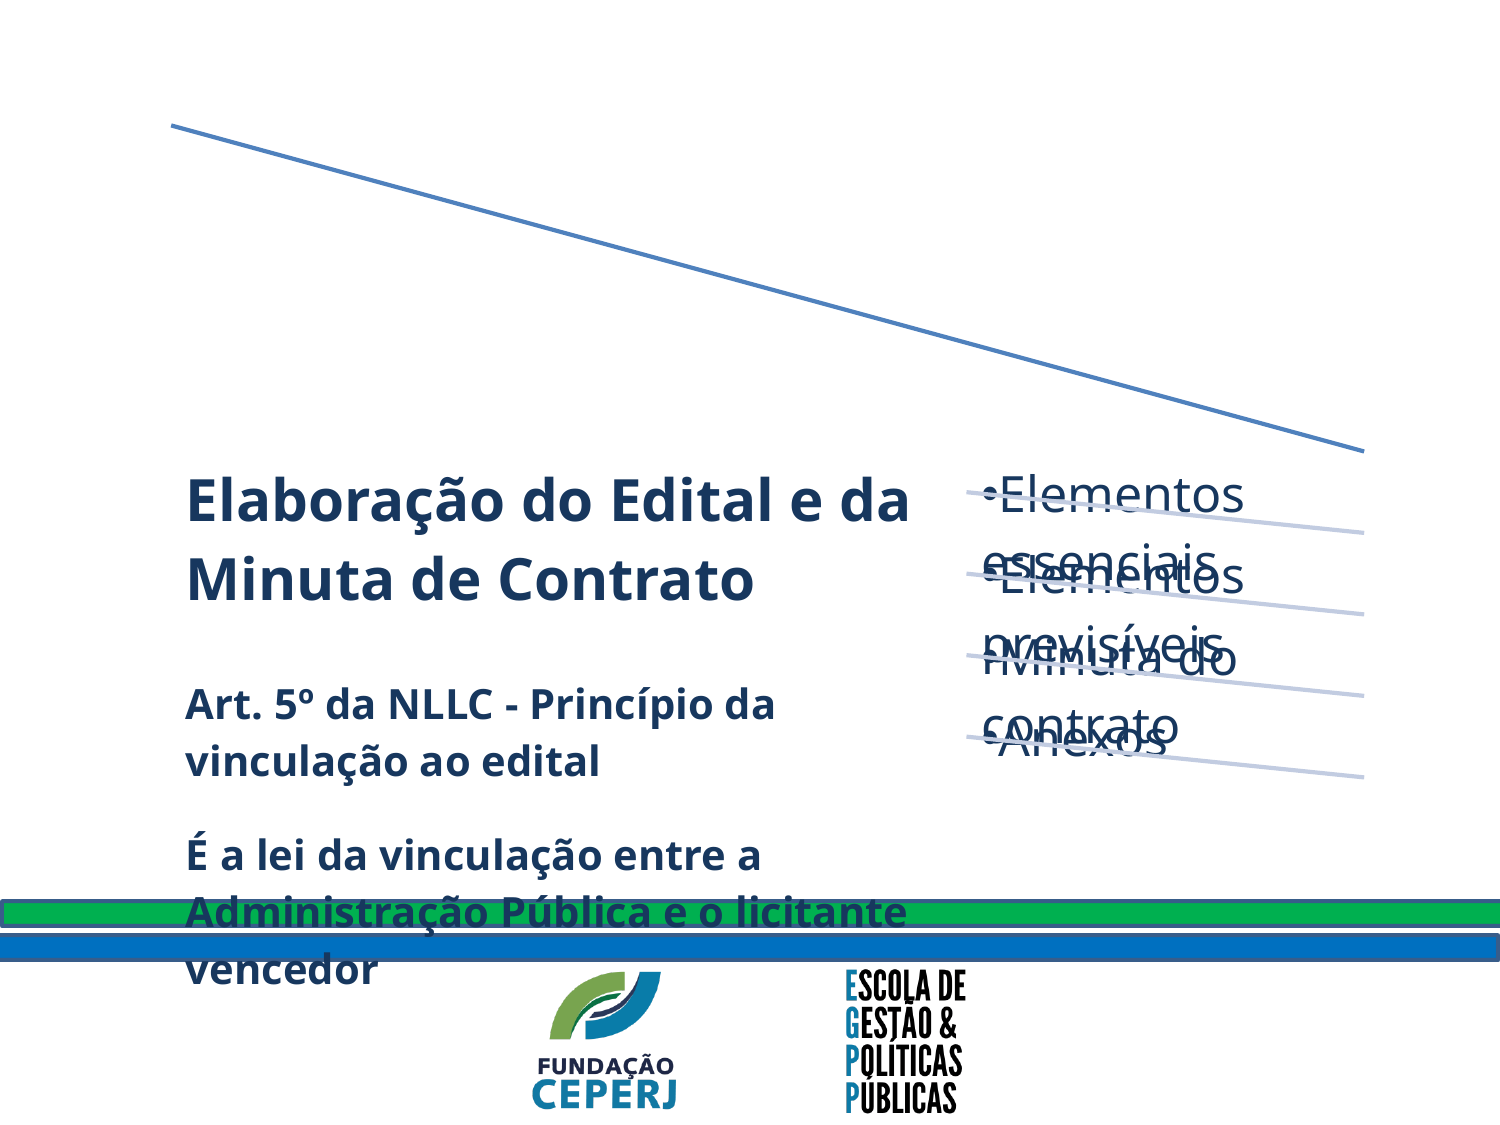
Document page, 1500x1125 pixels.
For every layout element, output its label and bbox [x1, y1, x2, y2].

picture [0, 899, 1500, 928]
picture [513, 964, 703, 1117]
picture [0, 933, 1500, 1119]
text_box [170, 125, 1365, 778]
